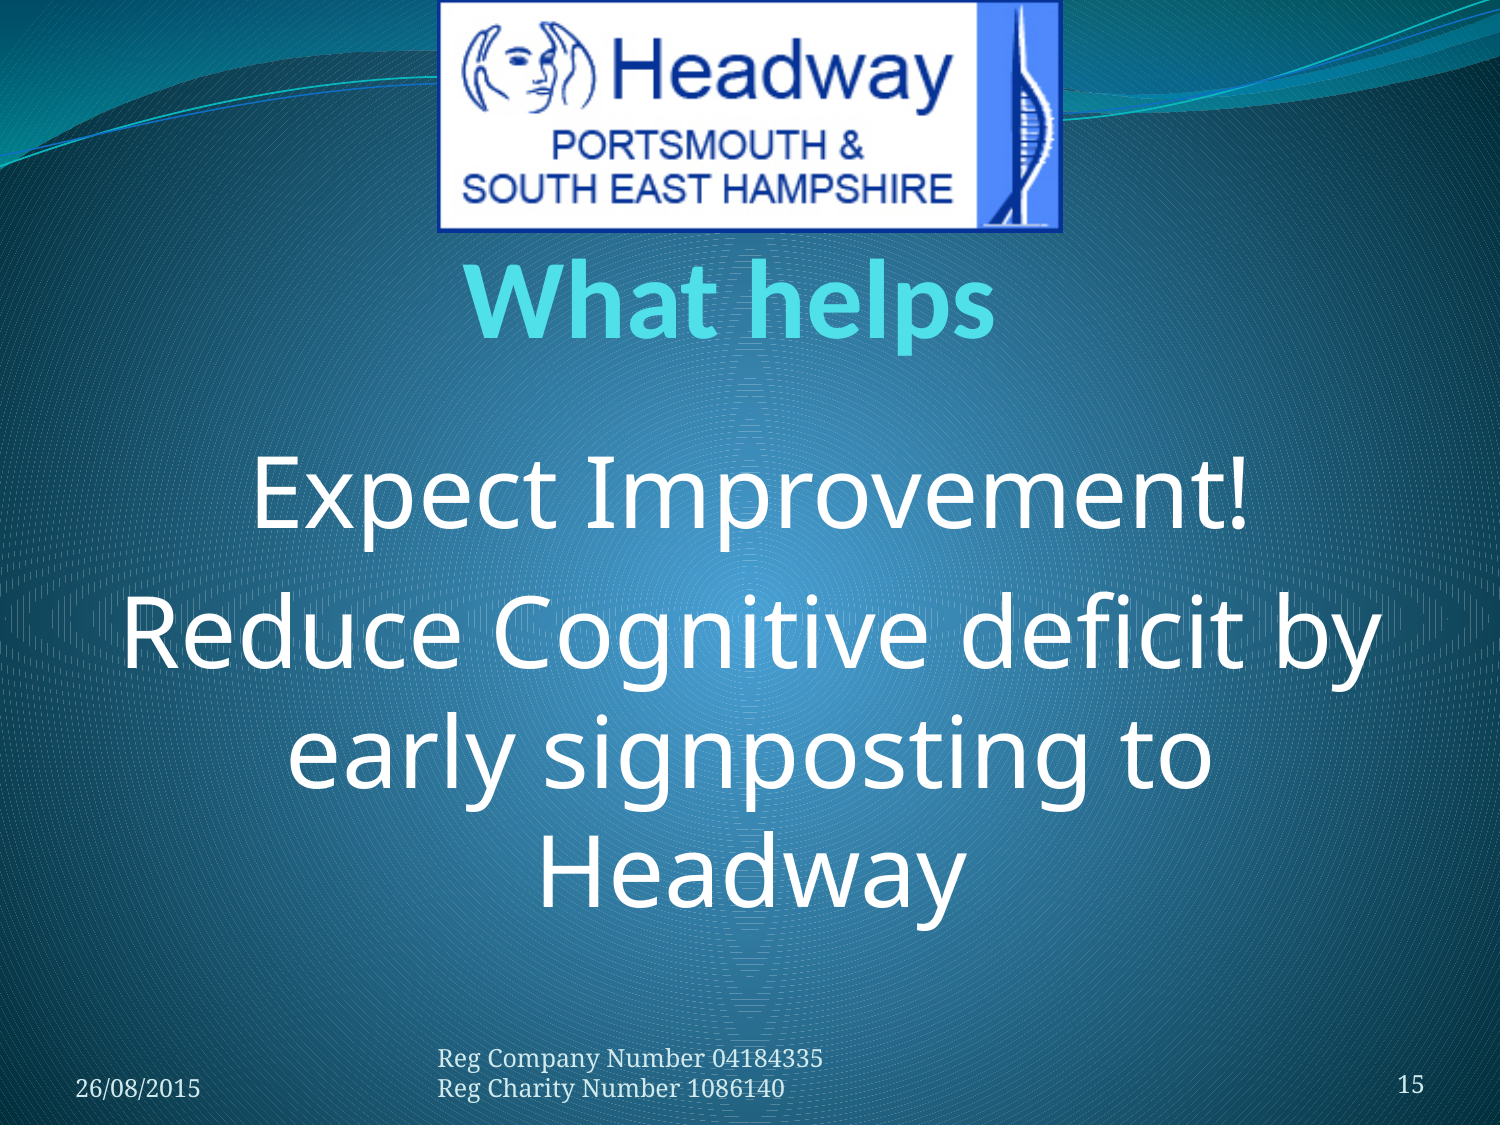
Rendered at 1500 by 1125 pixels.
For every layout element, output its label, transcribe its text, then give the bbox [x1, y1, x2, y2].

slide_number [75, 1042, 425, 1103]
slide_number 15 [1299, 1042, 1425, 1103]
title What helps [87, 224, 1376, 362]
picture [437, 0, 1063, 224]
footer Reg Company Number 04184335 Reg Charity Number 1086140 [437, 1042, 988, 1103]
subtitle Expect Improvement! Reduce Cognitive deficit by early signposting to Headway [64, 420, 1448, 888]
